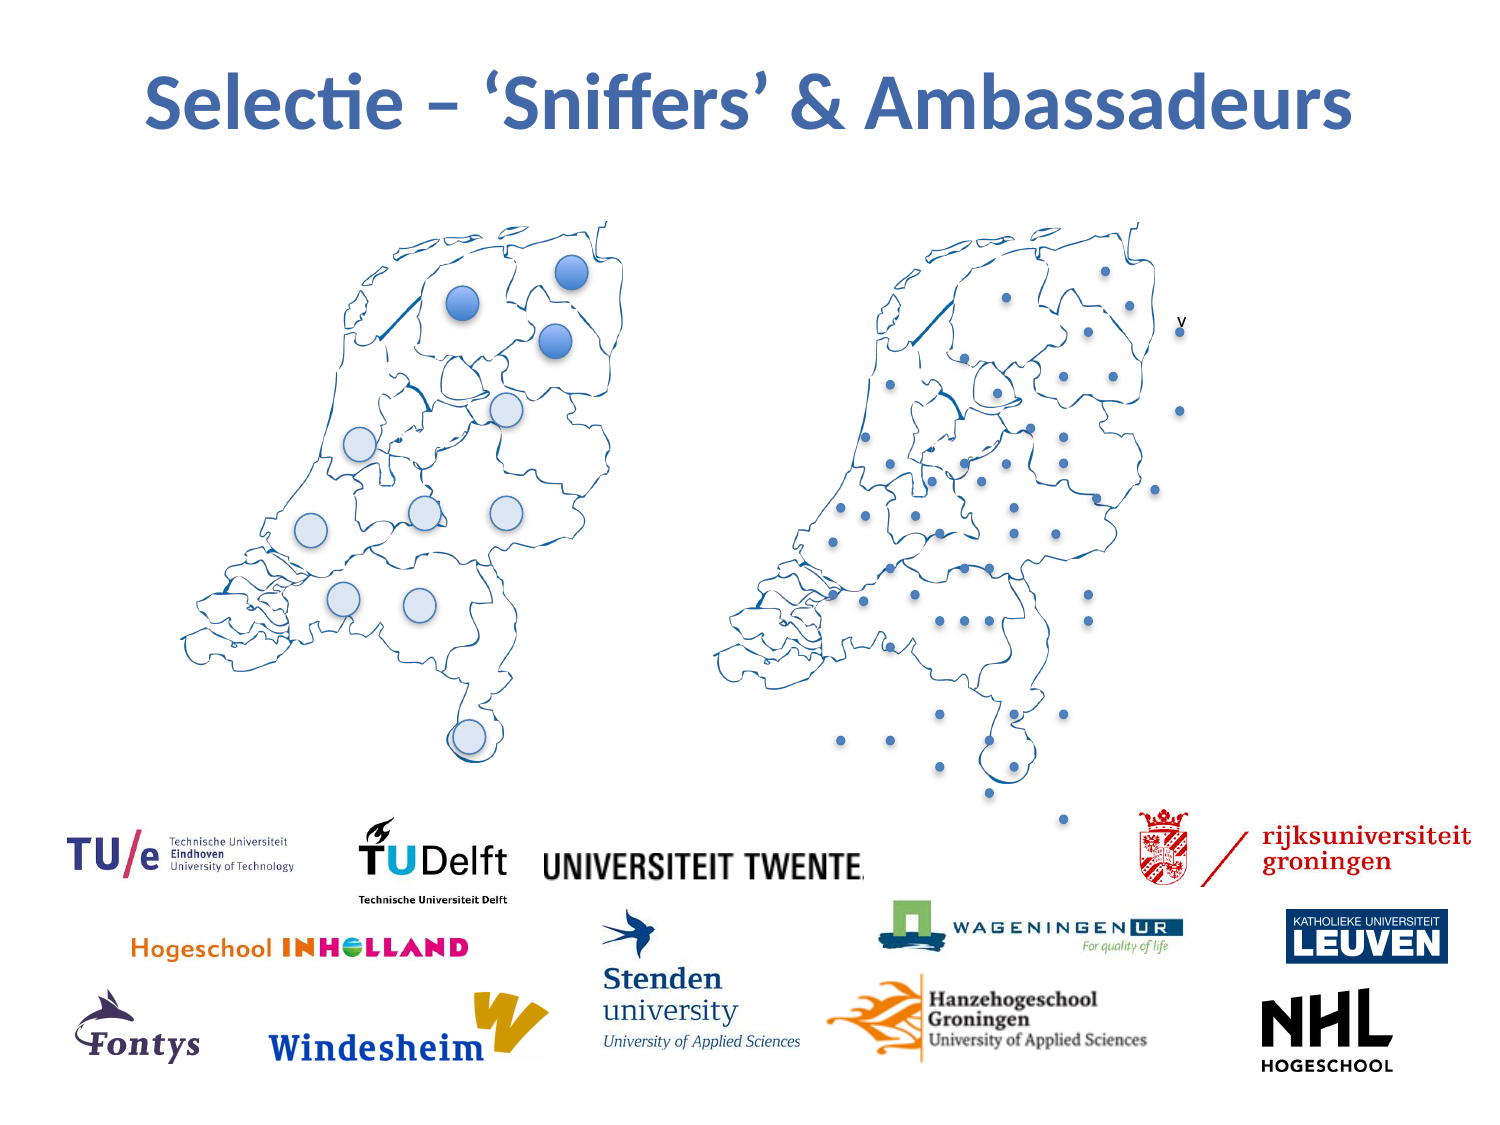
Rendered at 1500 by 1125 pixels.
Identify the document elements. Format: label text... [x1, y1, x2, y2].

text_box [160, 220, 1287, 807]
title Selectie – ‘Sniffers’ & Ambassadeurs [75, 3, 1425, 192]
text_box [59, 809, 1471, 1072]
